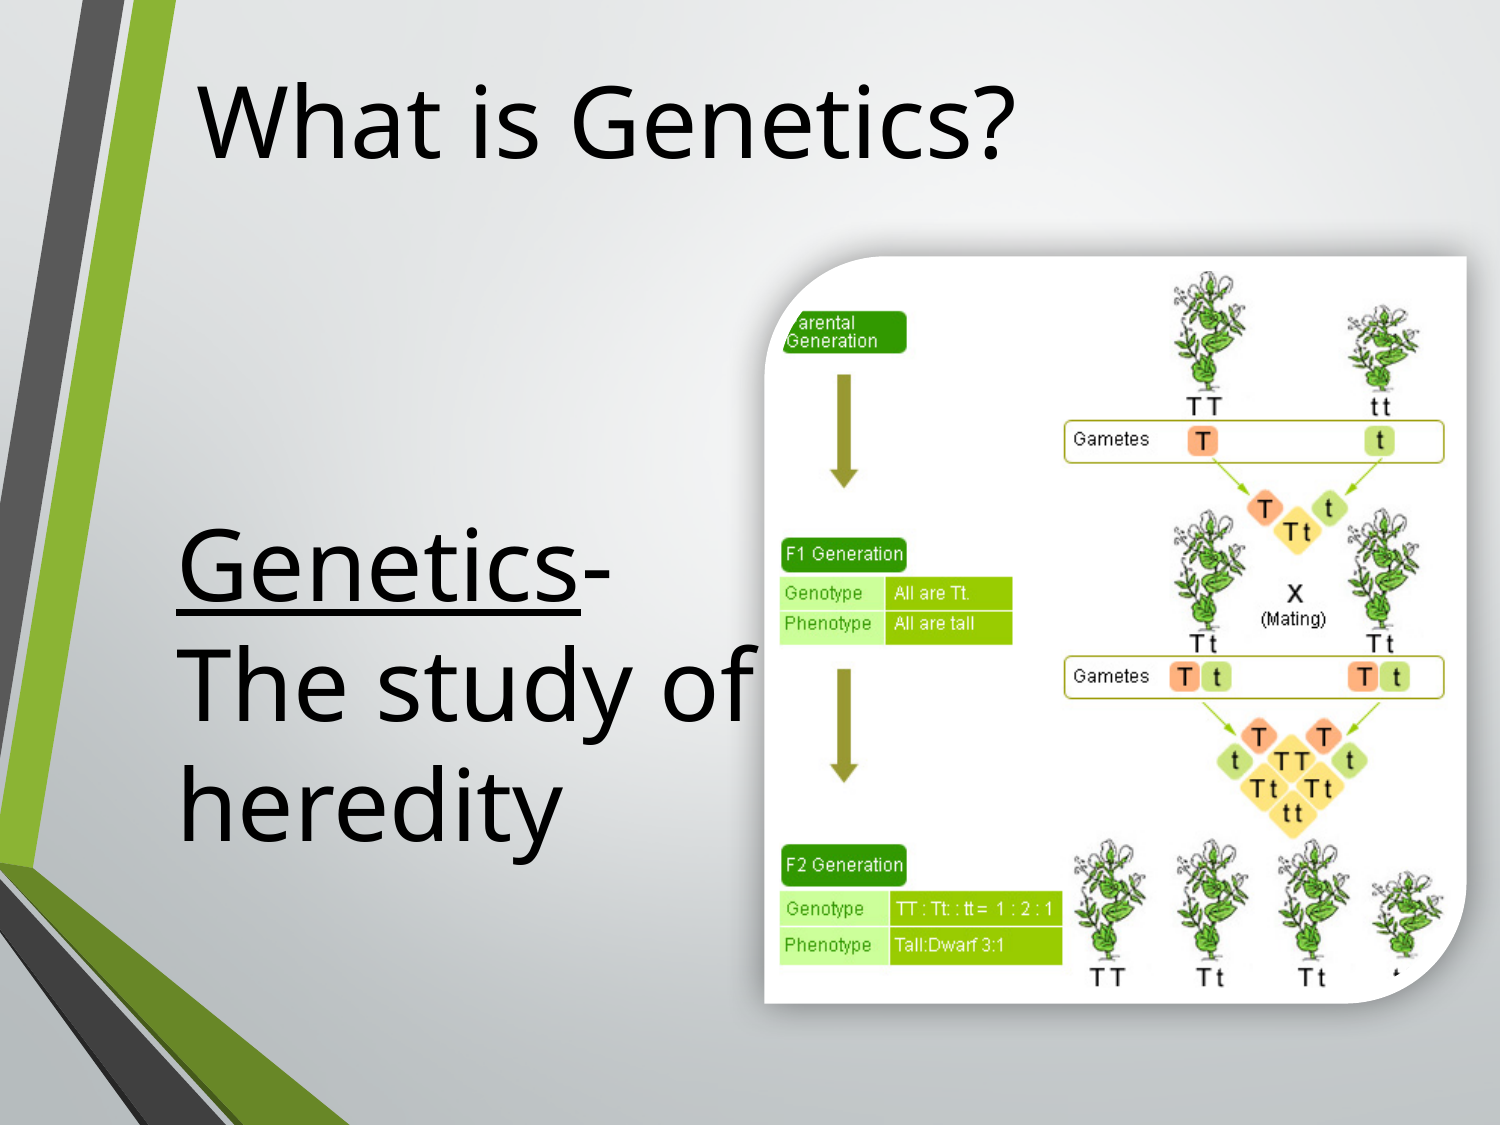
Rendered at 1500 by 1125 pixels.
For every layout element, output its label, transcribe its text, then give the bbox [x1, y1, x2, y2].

title What is Genetics? [0, 0, 1239, 263]
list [771, 263, 1460, 997]
list Genetics-The study of heredity [161, 437, 739, 991]
